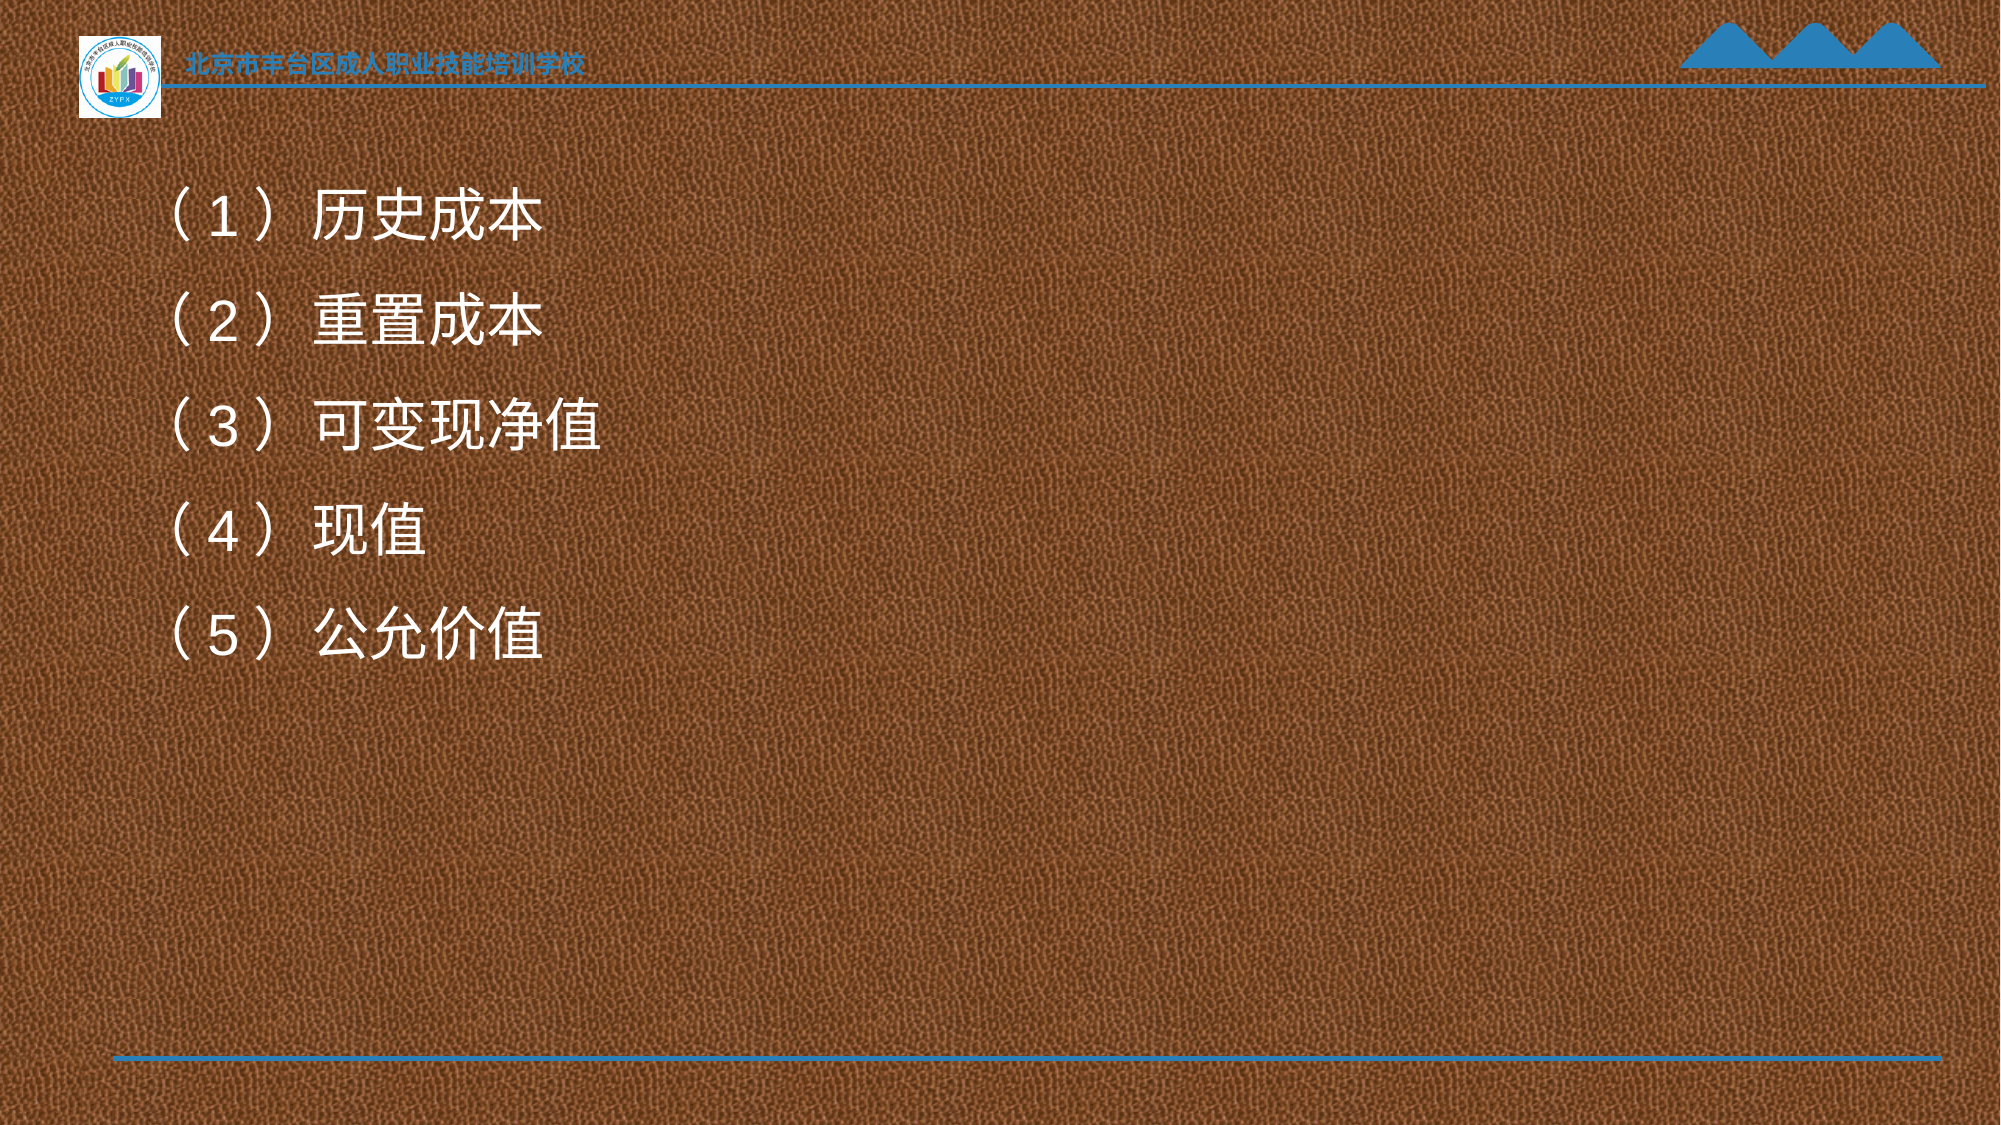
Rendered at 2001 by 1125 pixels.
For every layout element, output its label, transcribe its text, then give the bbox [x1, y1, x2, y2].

text_box [1840, 21, 1944, 70]
picture [0, 0, 2001, 1125]
text_box （1）历史成本 （2）重置成本 （3）可变现净值 （4）现值 （5）公允价值 [120, 135, 1943, 780]
text_box 北京市丰台区成人职业技能培训学校 [170, 40, 632, 85]
text_box [1763, 21, 1853, 70]
text_box [1677, 21, 1772, 70]
